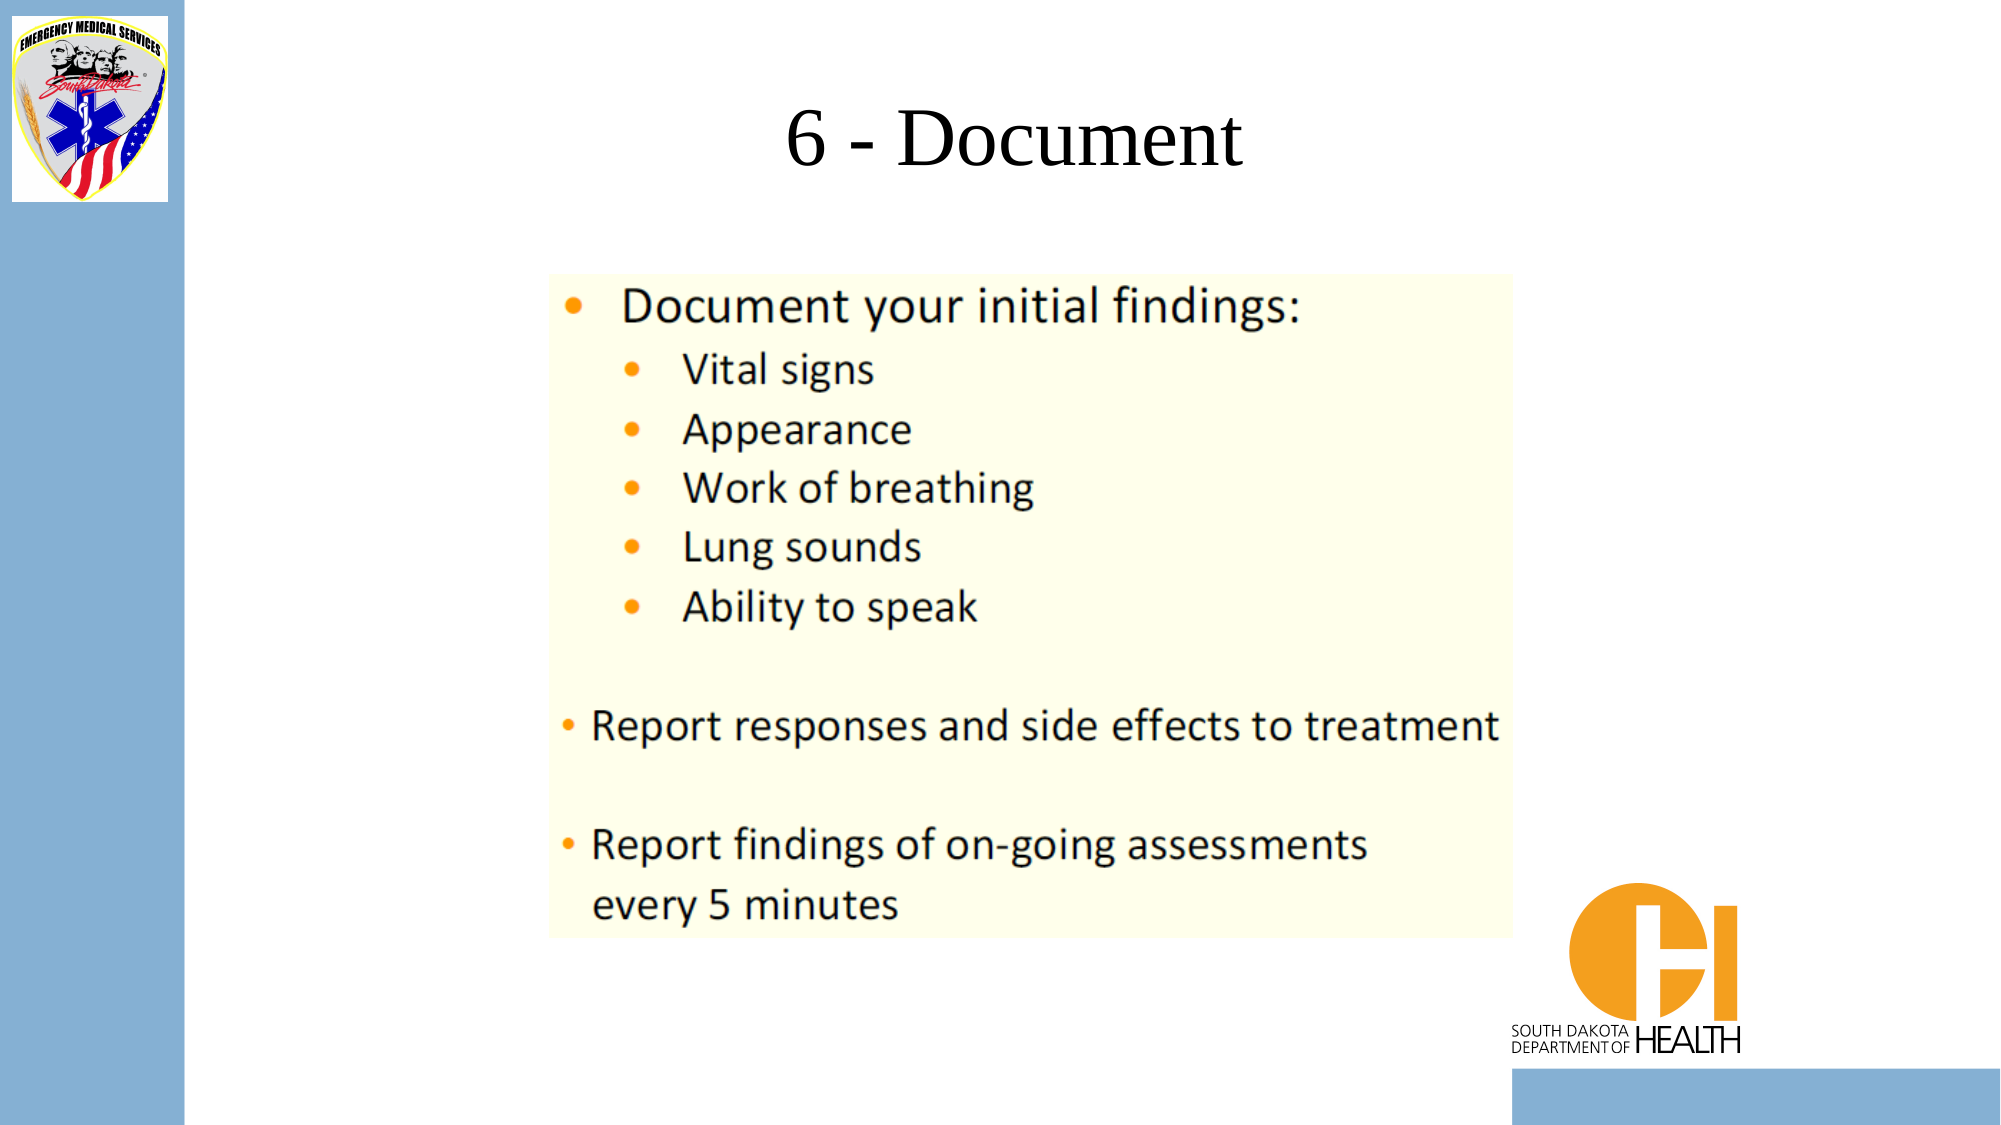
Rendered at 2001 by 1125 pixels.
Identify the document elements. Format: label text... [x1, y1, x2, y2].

text_box 6 - Document [531, 75, 1469, 200]
picture [0, 0, 2001, 1125]
